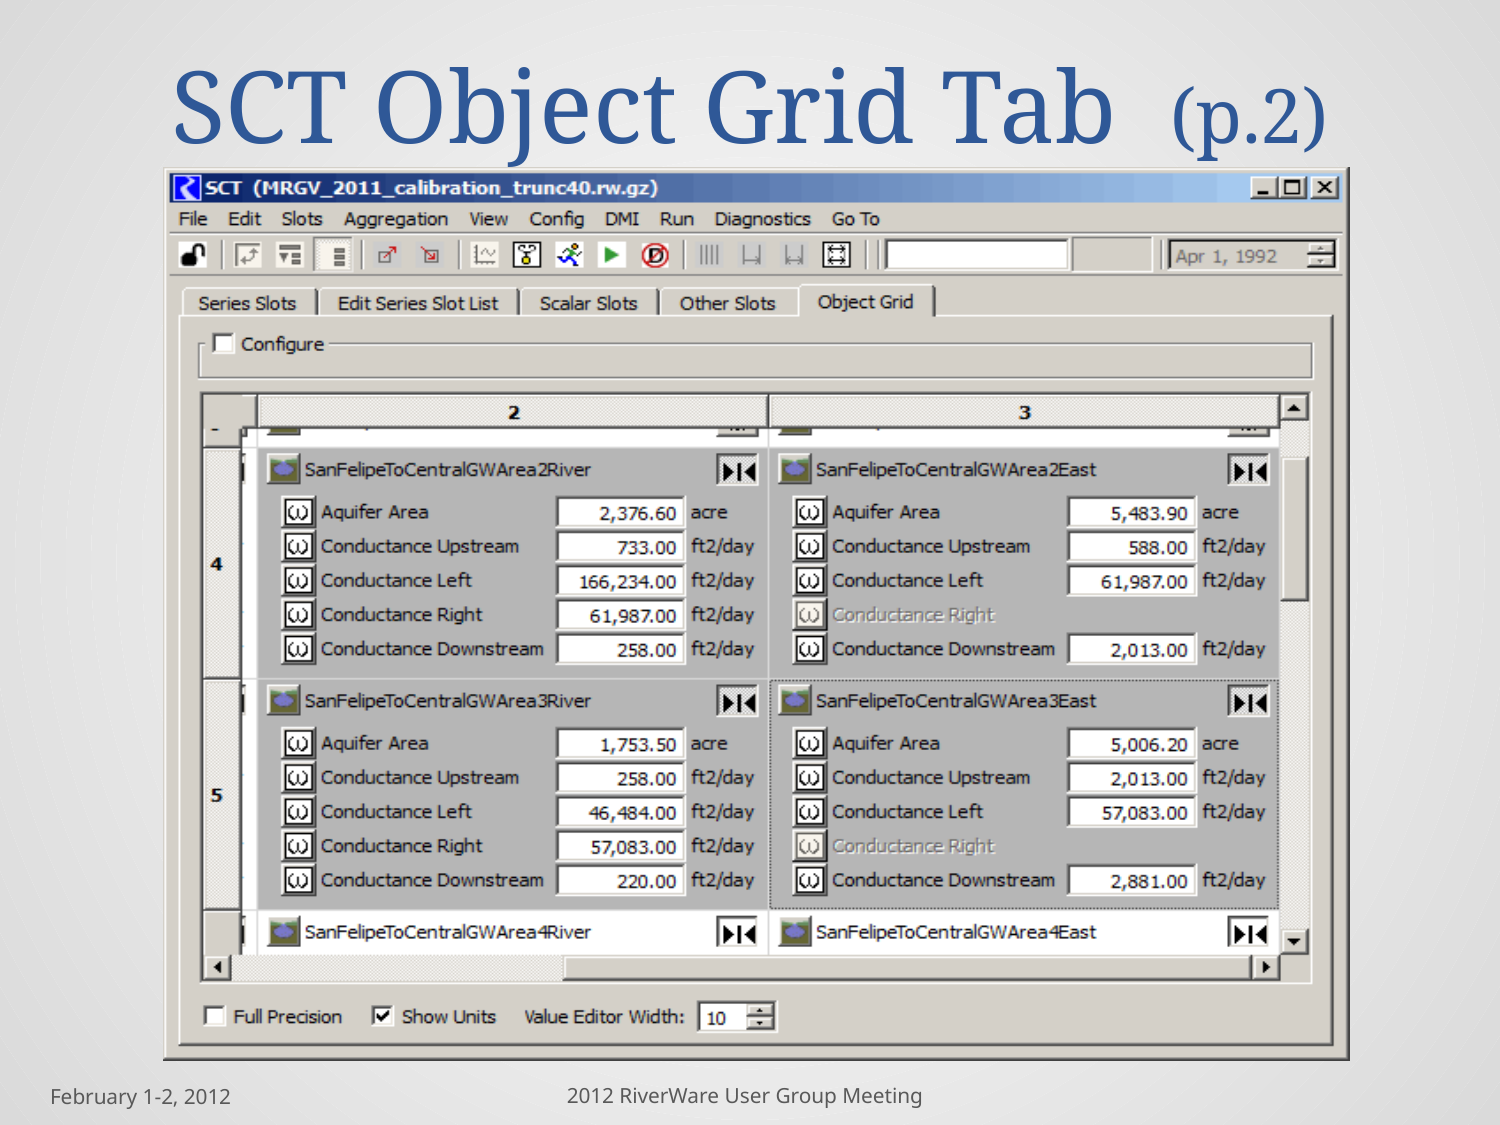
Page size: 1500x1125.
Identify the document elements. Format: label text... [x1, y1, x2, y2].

title SCT Object Grid Tab (p.2) [38, 35, 1462, 170]
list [162, 167, 1351, 1062]
